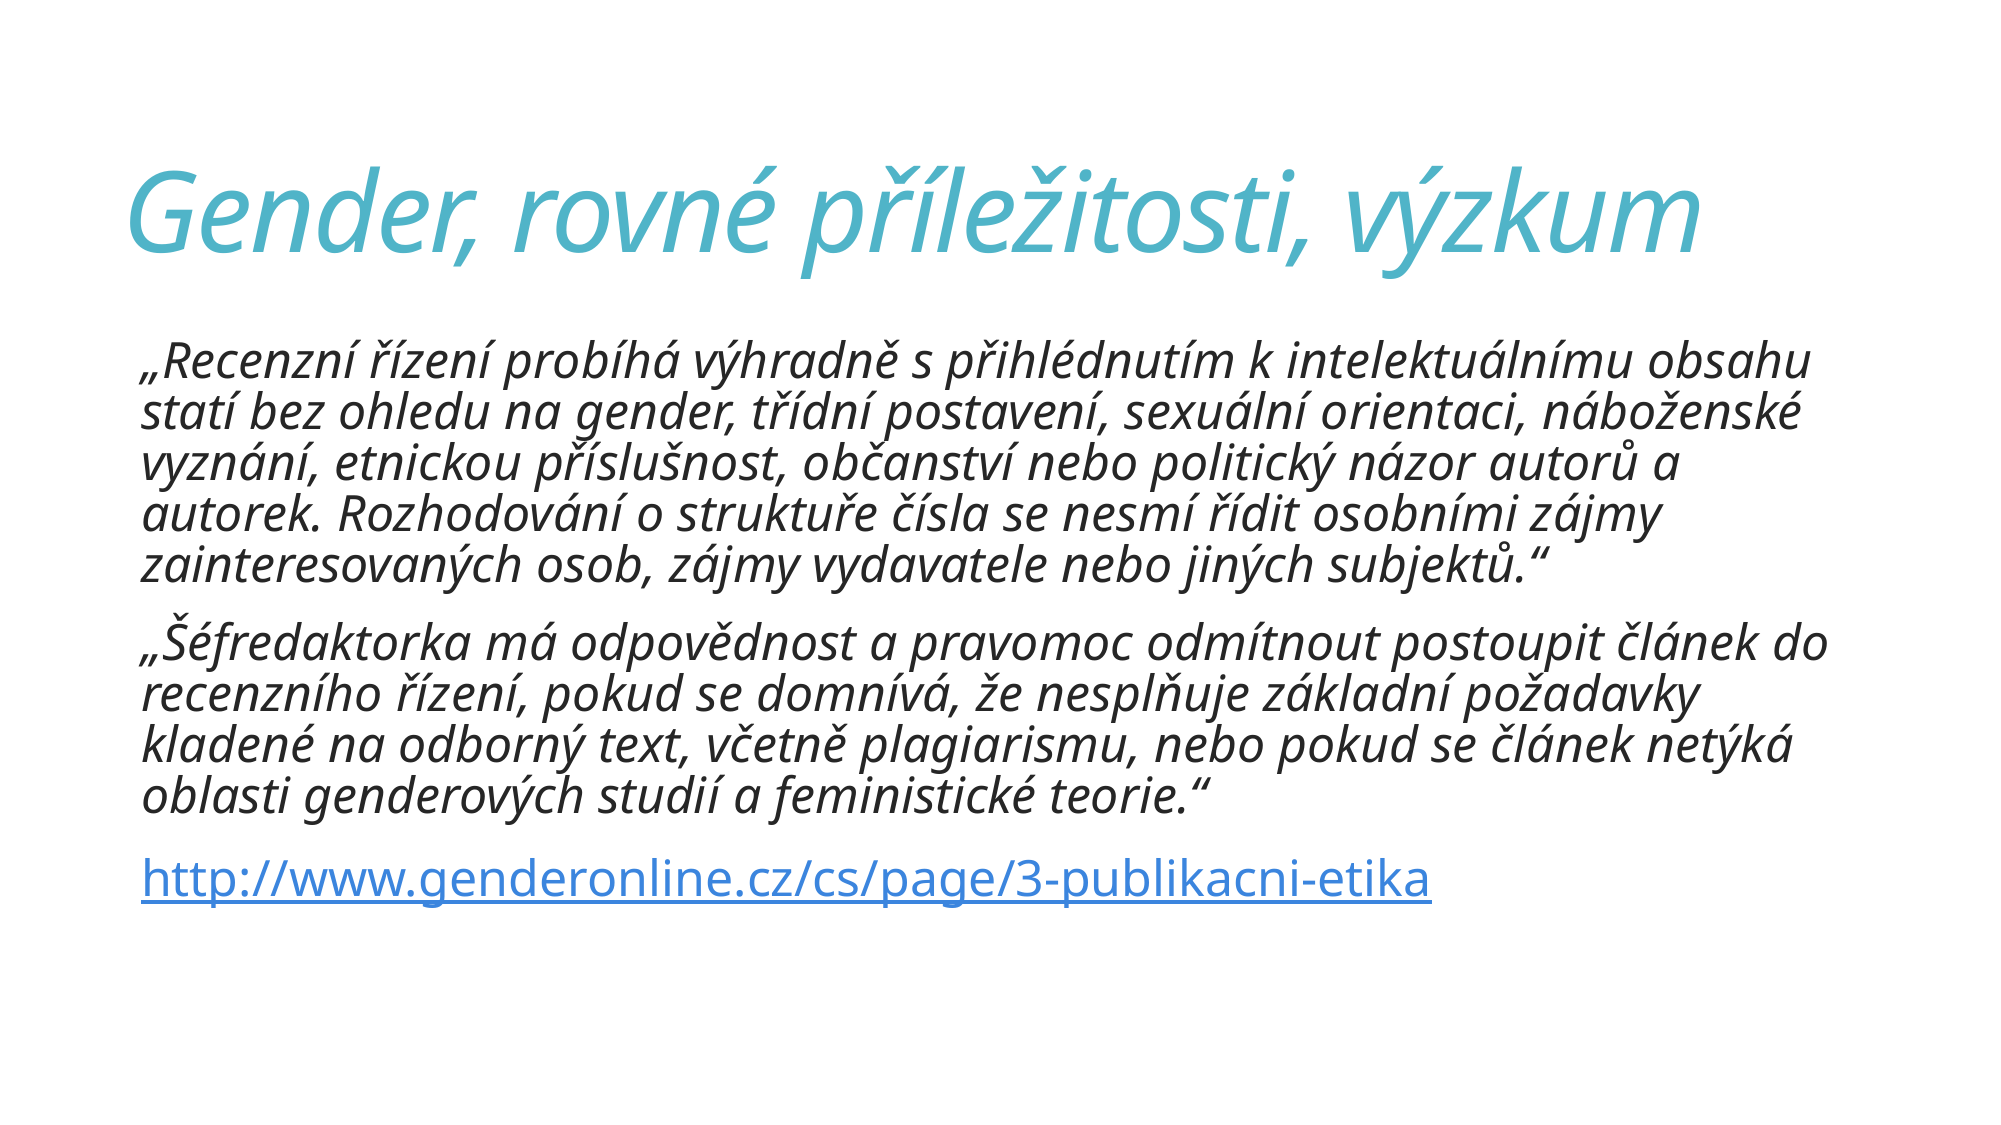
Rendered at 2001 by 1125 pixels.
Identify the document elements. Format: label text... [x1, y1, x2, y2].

list „Recenzní řízení probíhá výhradně s přihlédnutím k intelektuálnímu obsahu statí bez ohledu na gender, třídní postavení, sexuální orientaci, náboženské vyznání, etnickou příslušnost, občanství nebo politický názor autorů a autorek. Rozhodování o struktuře čísla se nesmí řídit osobními zájmy zainteresovaných osob, zájmy vydavatele nebo jiných subjektů.“ „Šéfredaktorka má odpovědnost a pravomoc odmítnout postoupit článek do recenzního řízení, pokud se domnívá, že nesplňuje základní požadavky kladené na odborný text, včetně plagiarismu, nebo pokud se článek netýká oblasti genderových studií a feministické teorie.“ http://www.genderonline.cz/cs/page/3-publikacni-etika [111, 329, 1876, 948]
title Gender, rovné příležitosti, výzkum [107, 81, 1875, 354]
